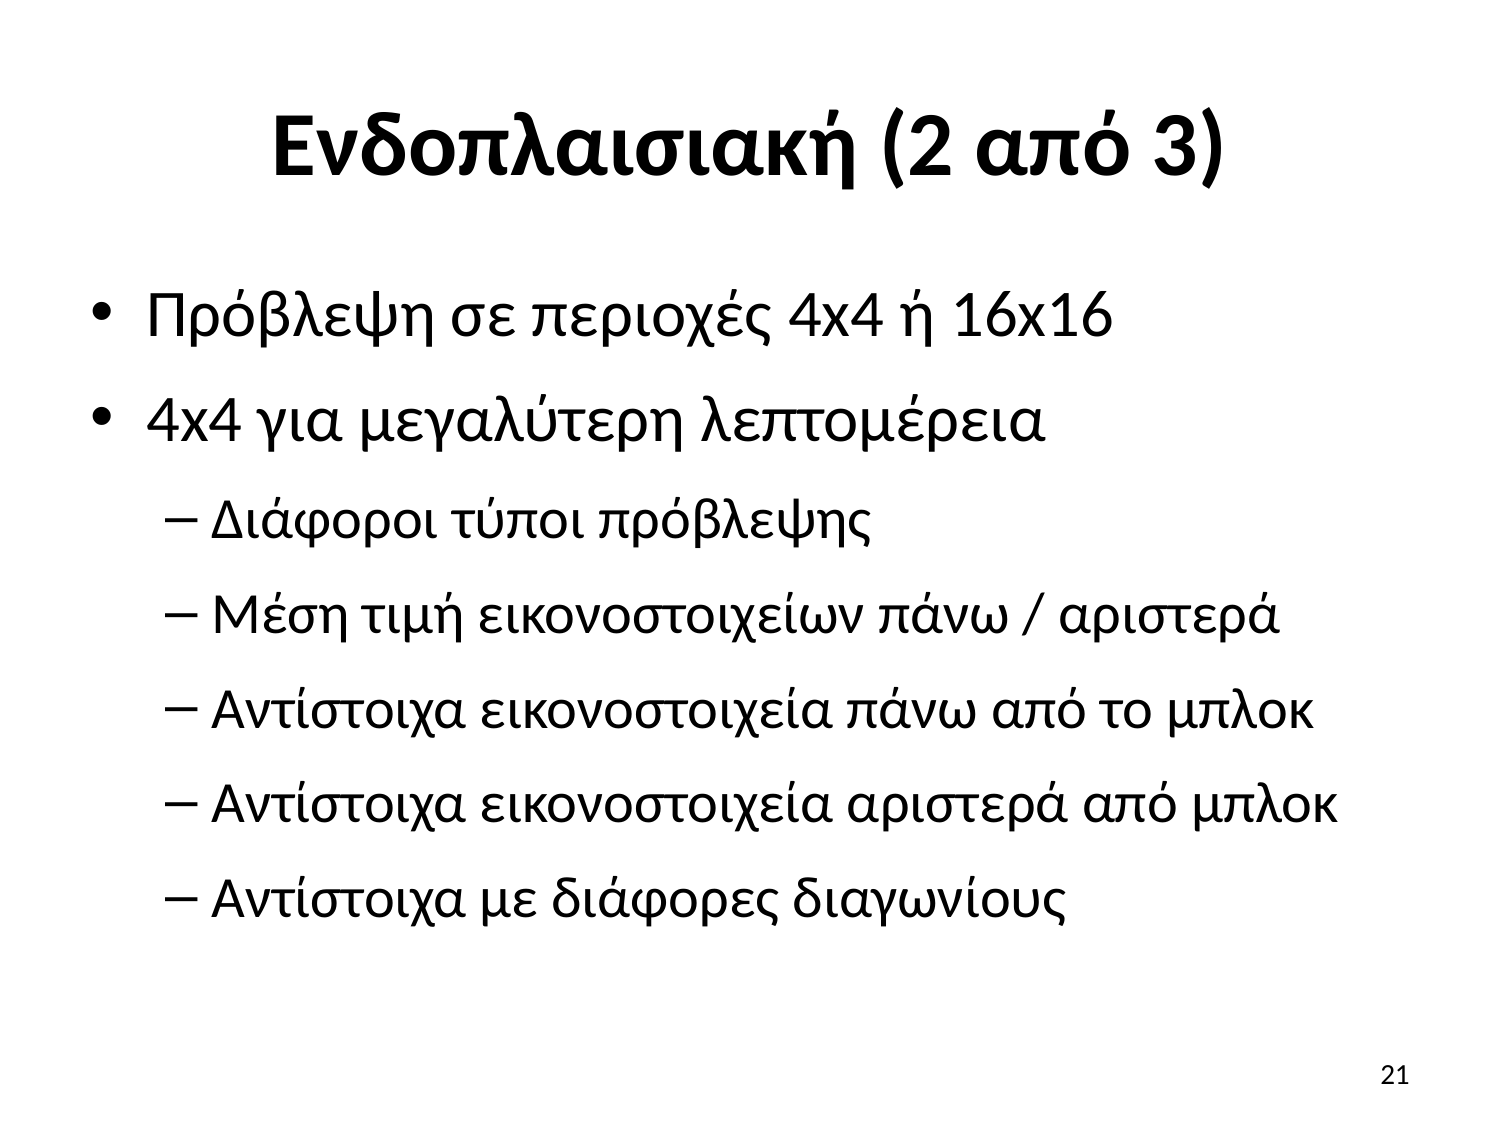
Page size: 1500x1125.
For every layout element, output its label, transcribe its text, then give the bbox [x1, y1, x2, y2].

title Ενδοπλαισιακή (2 από 3) [75, 45, 1425, 233]
list Πρόβλεψη σε περιοχές 4x4 ή 16x16 4x4 για μεγαλύτερη λεπτομέρεια Διάφοροι τύποι πρόβλεψης Μέση τιμή εικονοστοιχείων πάνω / αριστερά Αντίστοιχα εικονοστοιχεία πάνω από το μπλοκ Αντίστοιχα εικονοστοιχεία αριστερά από μπλοκ Αντίστοιχα με διάφορες διαγωνίους [75, 262, 1425, 1005]
slide_number 21 [1074, 1042, 1425, 1103]
